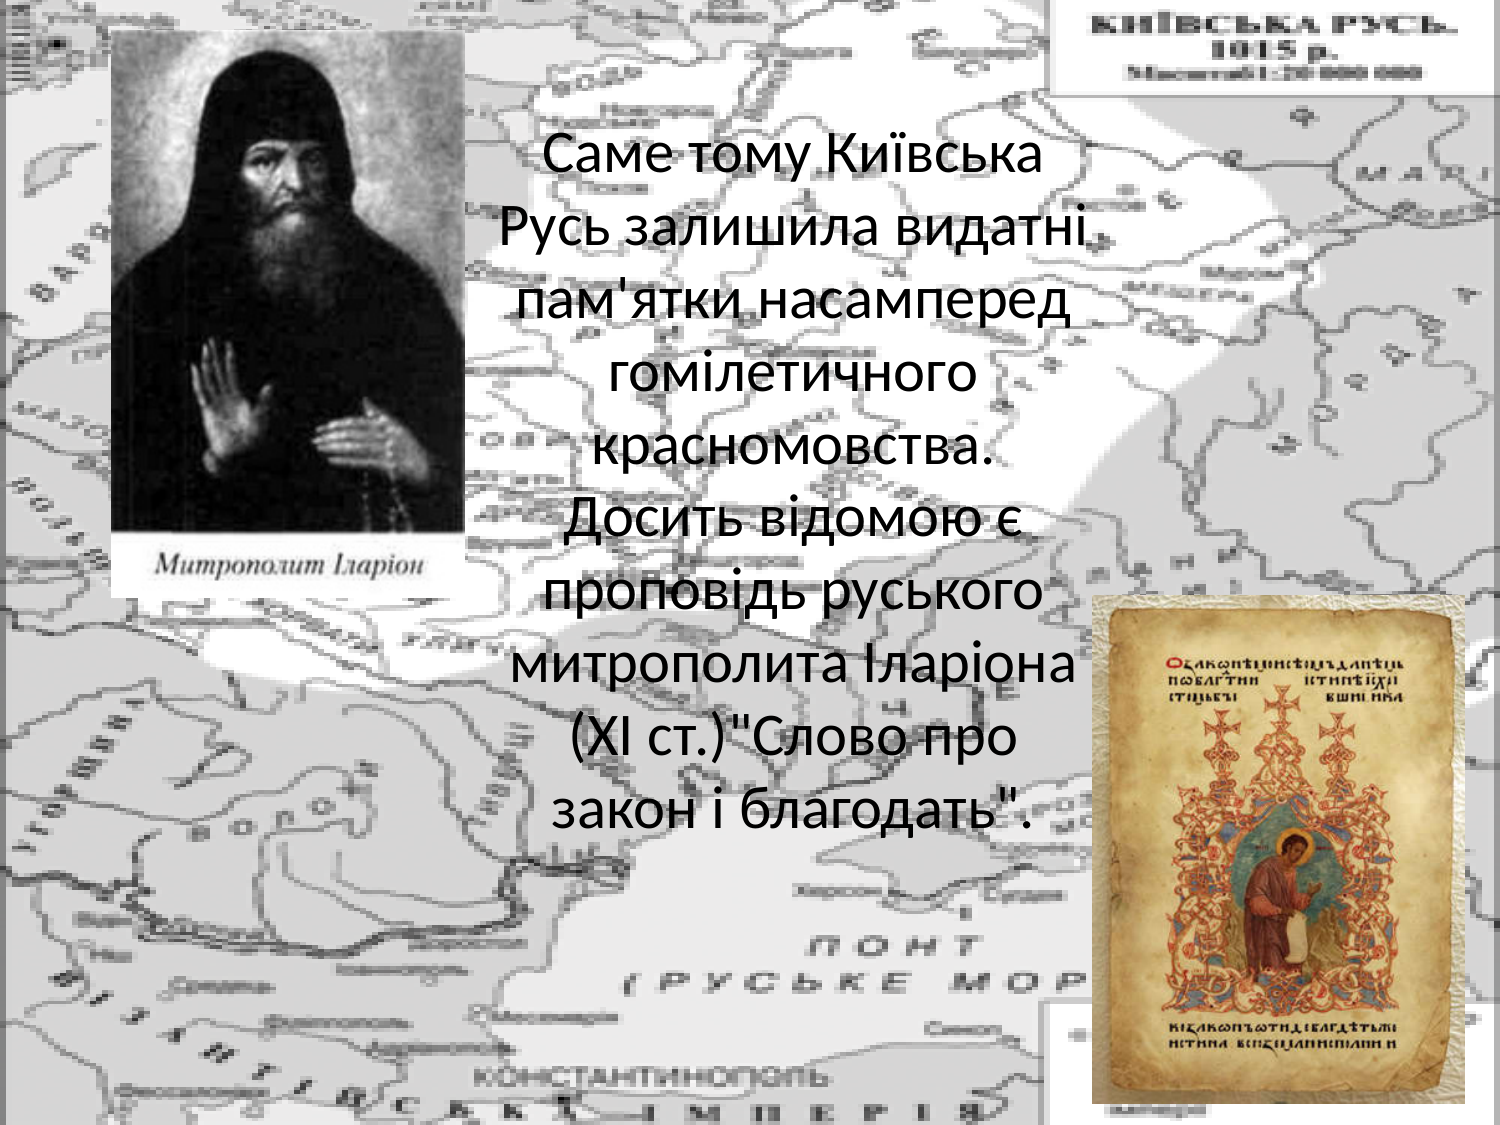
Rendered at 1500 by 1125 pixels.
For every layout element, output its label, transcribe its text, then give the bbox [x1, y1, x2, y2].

picture [0, 0, 1500, 1125]
list Саме тому Київська Русь залишила видатні пам'ятки насамперед гомілетичного красномовства. Досить відомою є проповідь руського митрополита Іларіона (XI ст.)"Слово про закон і благодать". [464, 19, 1105, 922]
